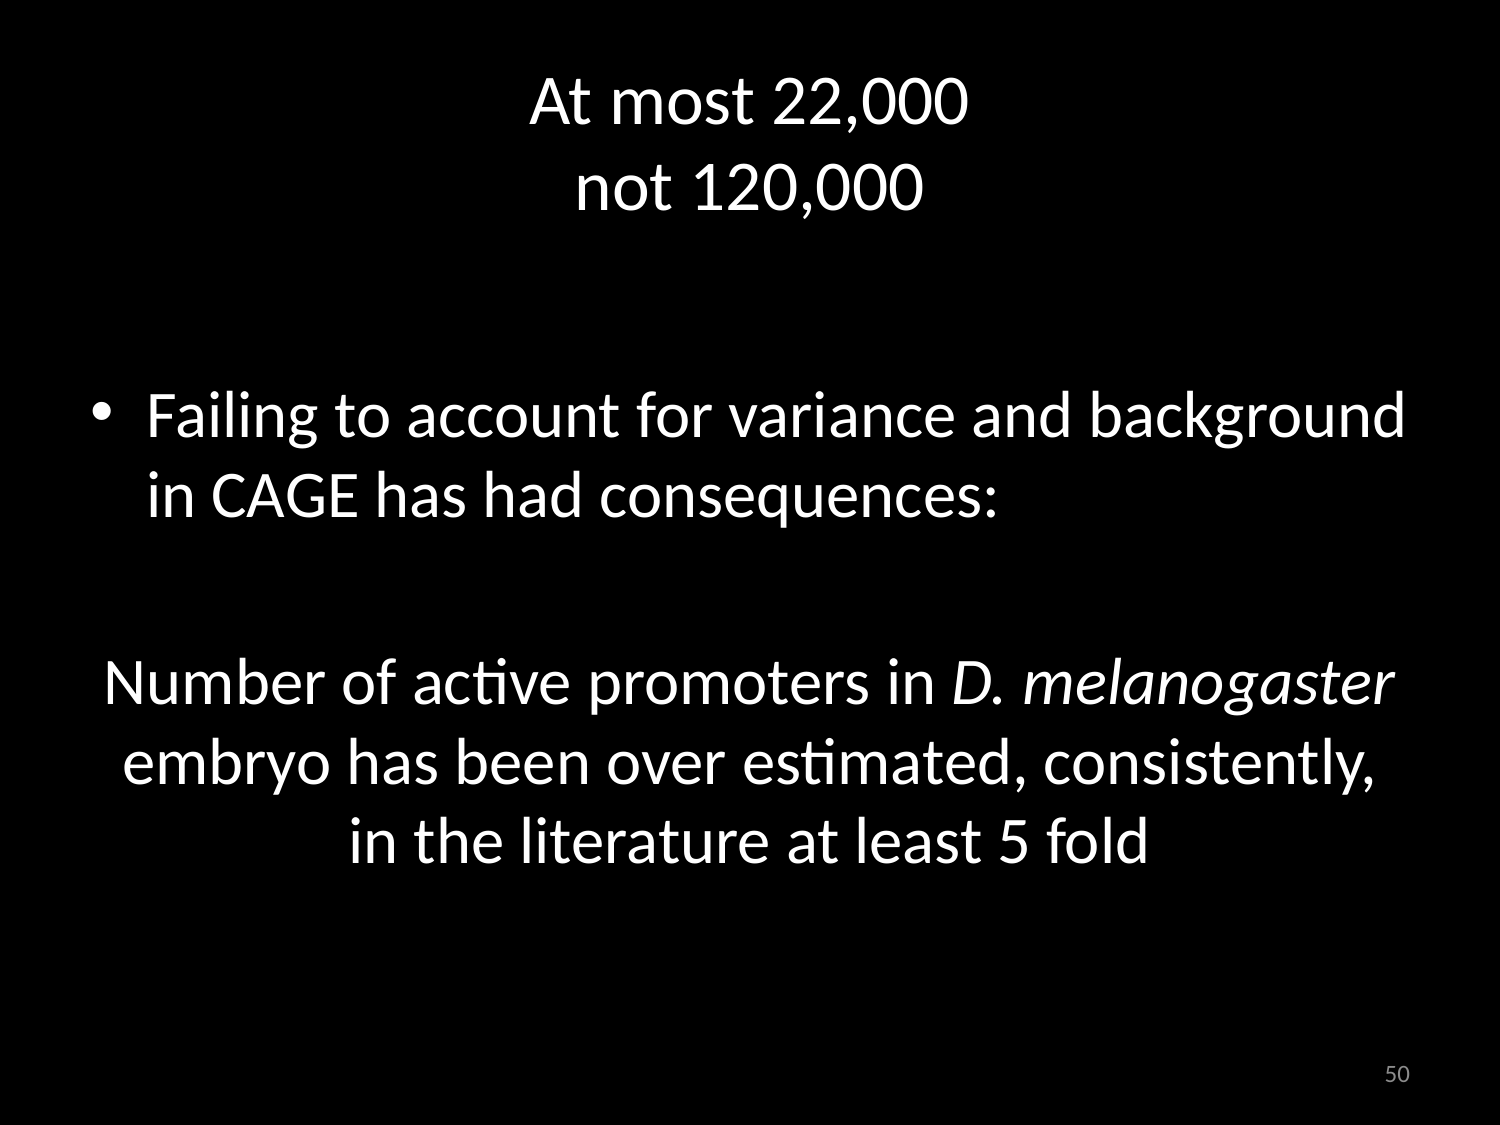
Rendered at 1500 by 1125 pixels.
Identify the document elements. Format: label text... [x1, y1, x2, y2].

title At most 22,000 not 120,000 [75, 45, 1425, 233]
slide_number 50 [1074, 1042, 1425, 1103]
list Failing to account for variance and background in CAGE has had consequences: Number of active promoters in D. melanogaster embryo has been over estimated, consistently, in the literature at least 5 fold [75, 270, 1425, 1013]
